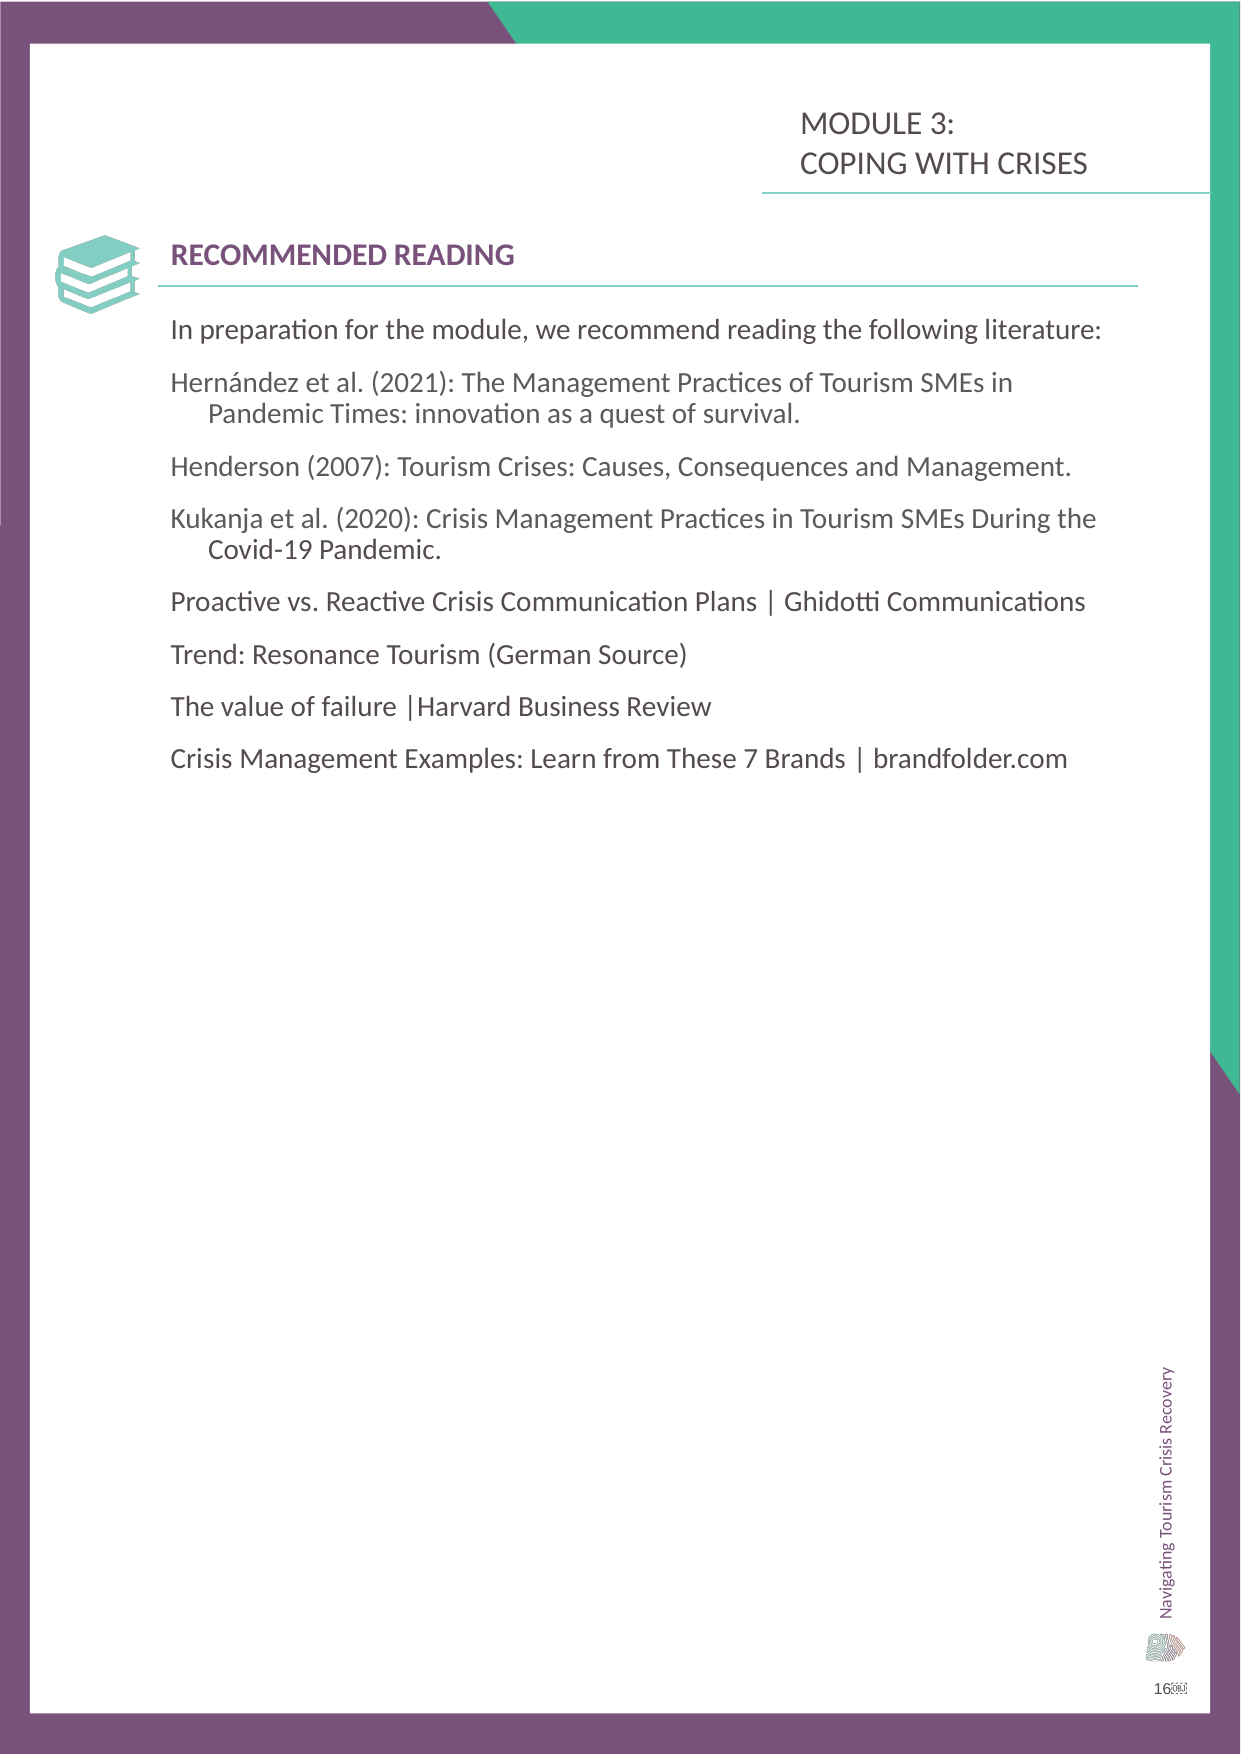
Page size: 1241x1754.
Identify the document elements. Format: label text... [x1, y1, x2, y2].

picture [49, 226, 145, 323]
list In preparation for the module, we recommend reading the following literature: Hernández et al. (2021): The Management Practices of Tourism SMEs in Pandemic Times: innovation as a quest of survival. Henderson (2007): Tourism Crises: Causes, Consequences and Management. Kukanja et al. (2020): Crisis Management Practices in Tourism SMEs During the Covid-19 Pandemic. Proactive vs. Reactive Crisis Communication Plans | Ghidotti Communications Trend: Resonance Tourism (German Source) The value of failure |Harvard Business Review Crisis Management Examples: Learn from These 7 Brands | brandfolder.com [155, 307, 1139, 794]
text_box Module 3: Coping with crises [785, 93, 1223, 189]
picture [1142, 1631, 1189, 1667]
text_box Recommended Reading [155, 221, 1139, 284]
